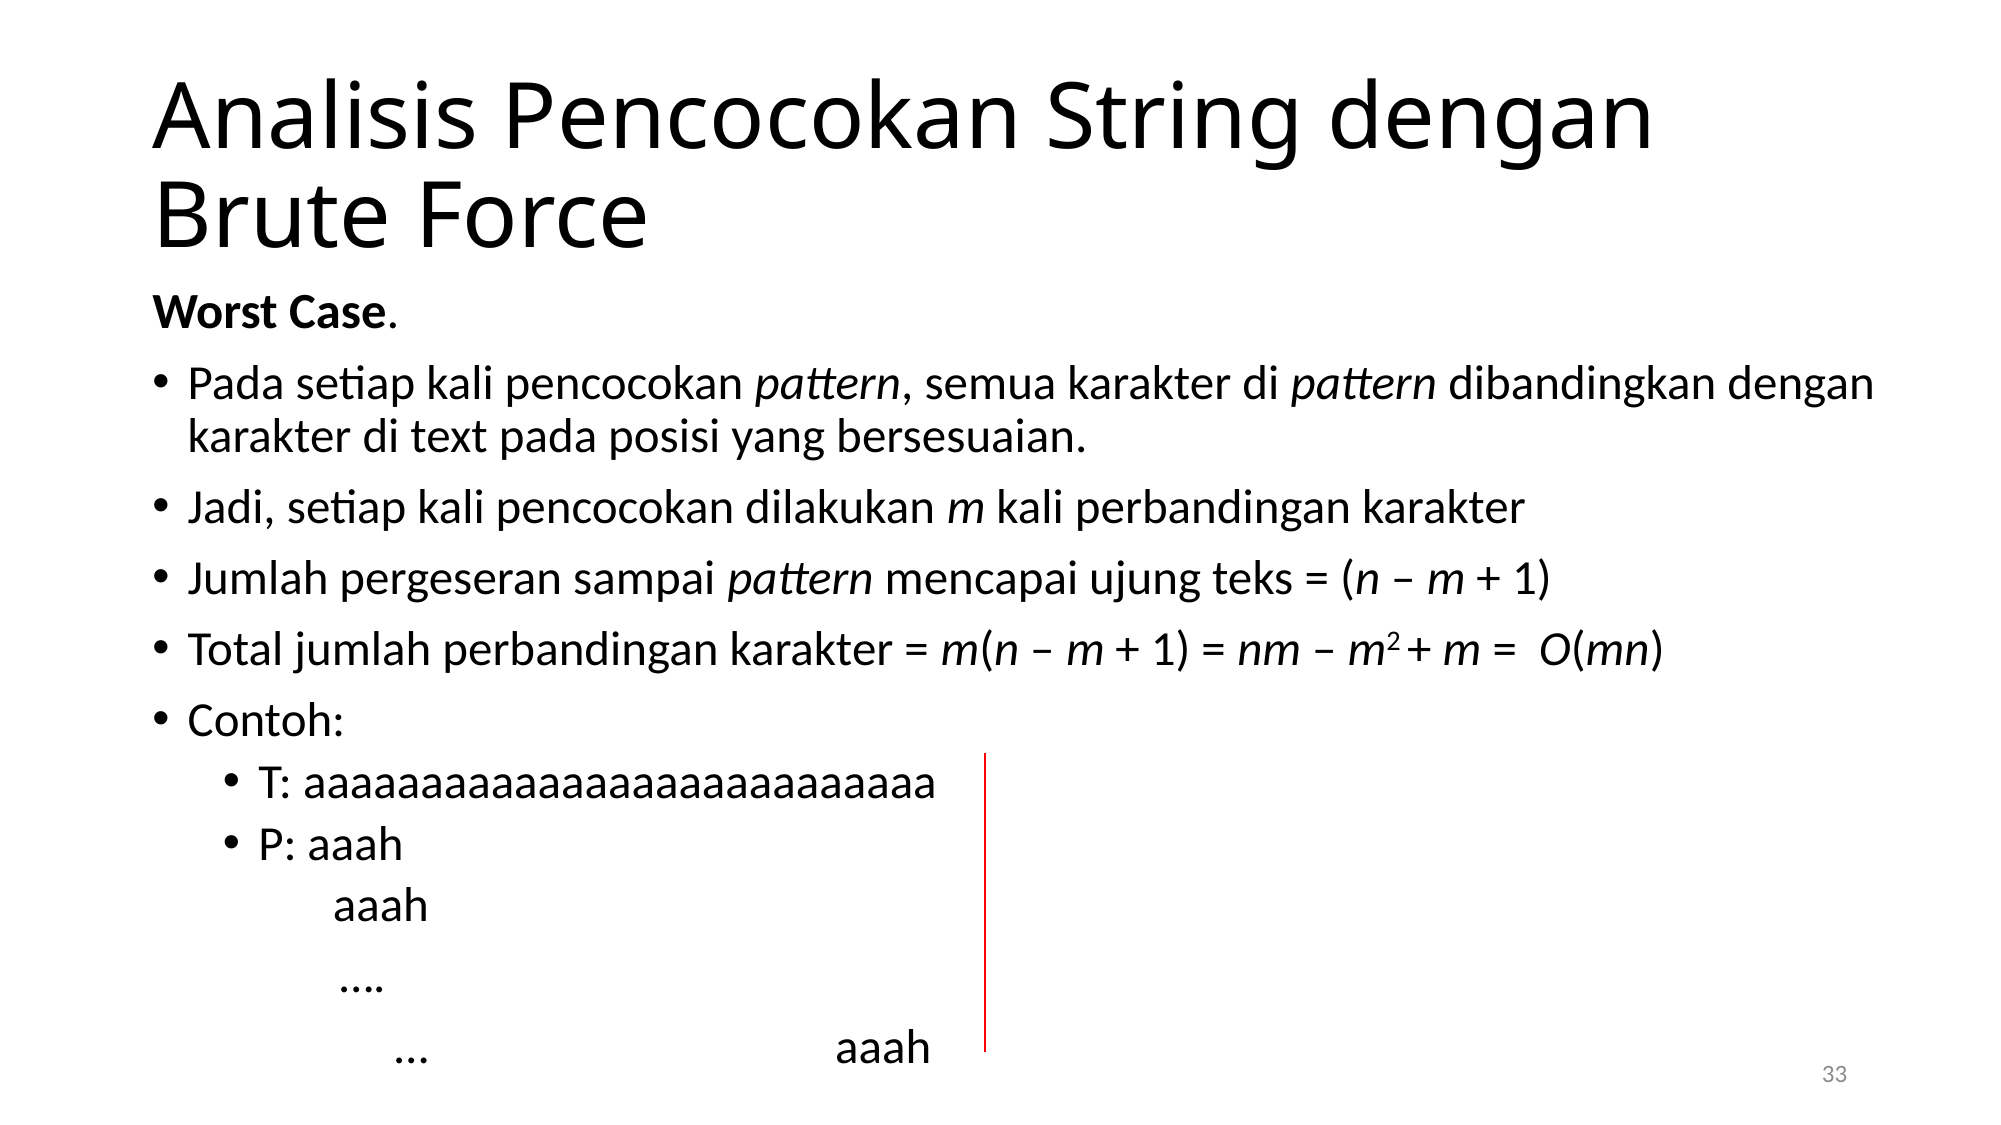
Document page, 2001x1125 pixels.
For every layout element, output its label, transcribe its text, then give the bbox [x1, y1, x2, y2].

title Analisis Pencocokan String dengan Brute Force [137, 59, 1924, 277]
list Worst Case. Pada setiap kali pencocokan pattern, semua karakter di pattern dibandingkan dengan karakter di text pada posisi yang bersesuaian. Jadi, setiap kali pencocokan dilakukan m kali perbandingan karakter Jumlah pergeseran sampai pattern mencapai ujung teks = (n – m + 1) Total jumlah perbandingan karakter = m(n – m + 1) = nm – m2 + m = O(mn) Contoh: T: aaaaaaaaaaaaaaaaaaaaaaaaaaa P: aaah aaah …. … aaah [137, 277, 1962, 1087]
slide_number 33 [1412, 1042, 1863, 1103]
